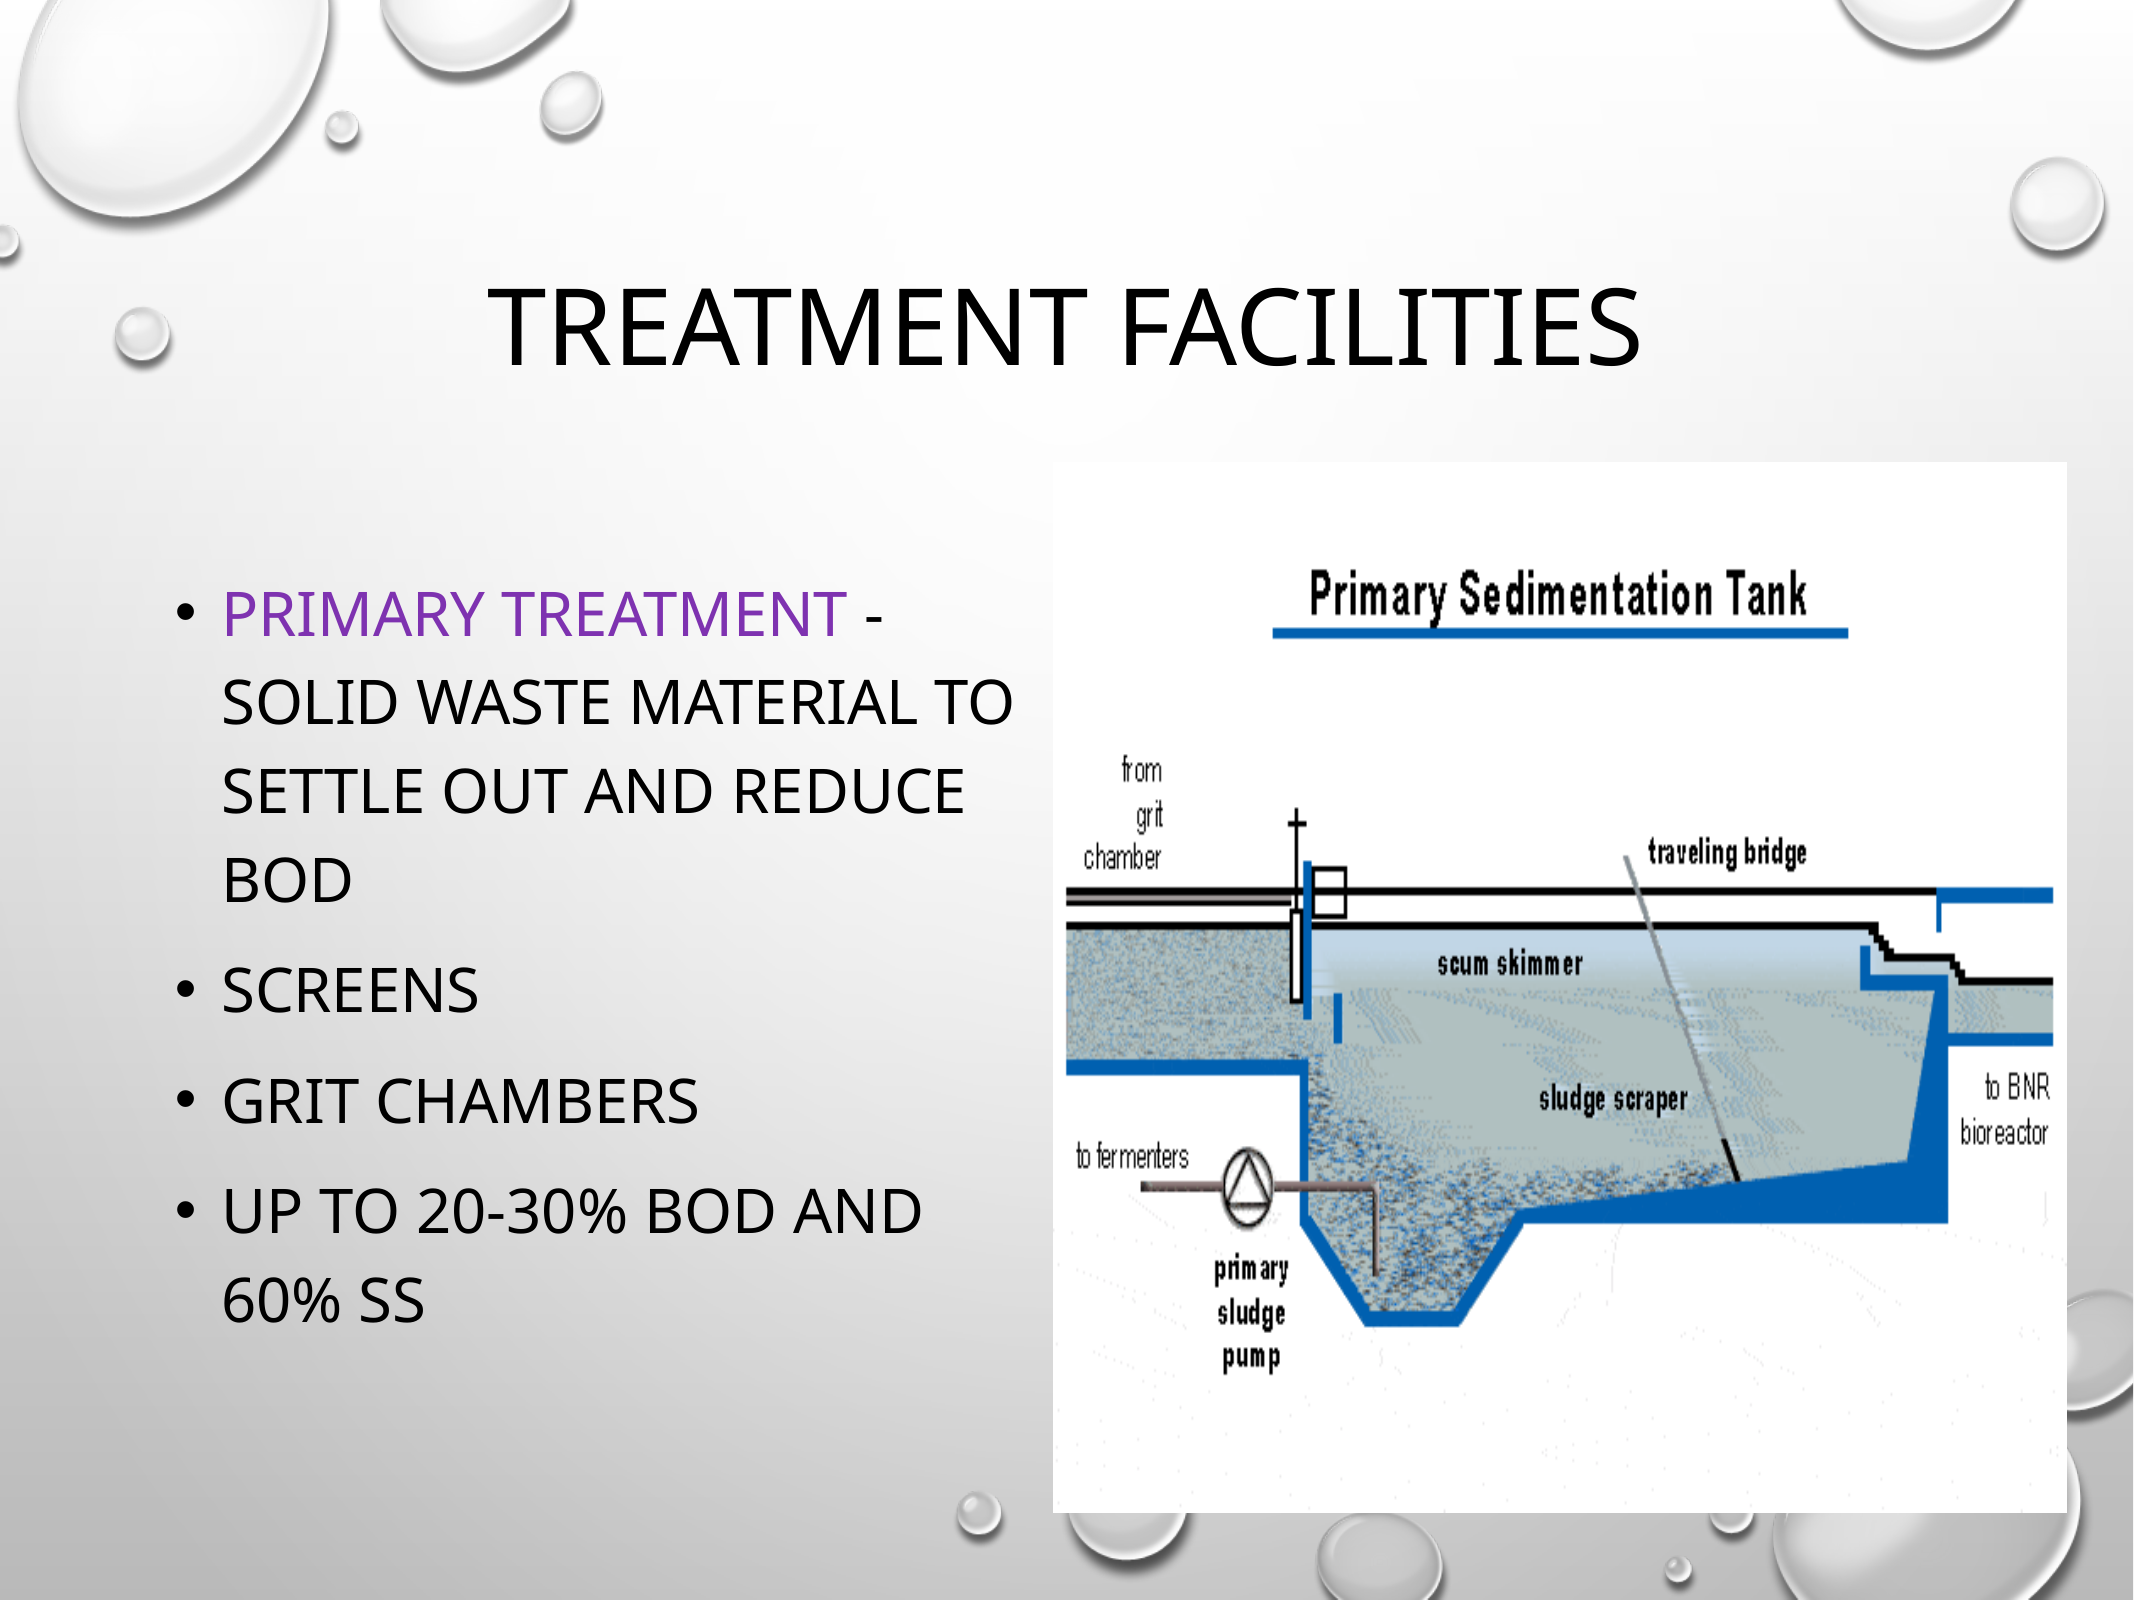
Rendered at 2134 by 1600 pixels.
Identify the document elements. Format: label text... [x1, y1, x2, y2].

title Treatment facilities [159, 144, 1974, 517]
list Primary treatment - solid waste material to settle out and reduce BOD Screens Grit chambers Up to 20-30% BOD and 60% SS [159, 552, 1047, 1352]
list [1053, 462, 2067, 1513]
picture [0, 0, 2134, 1600]
